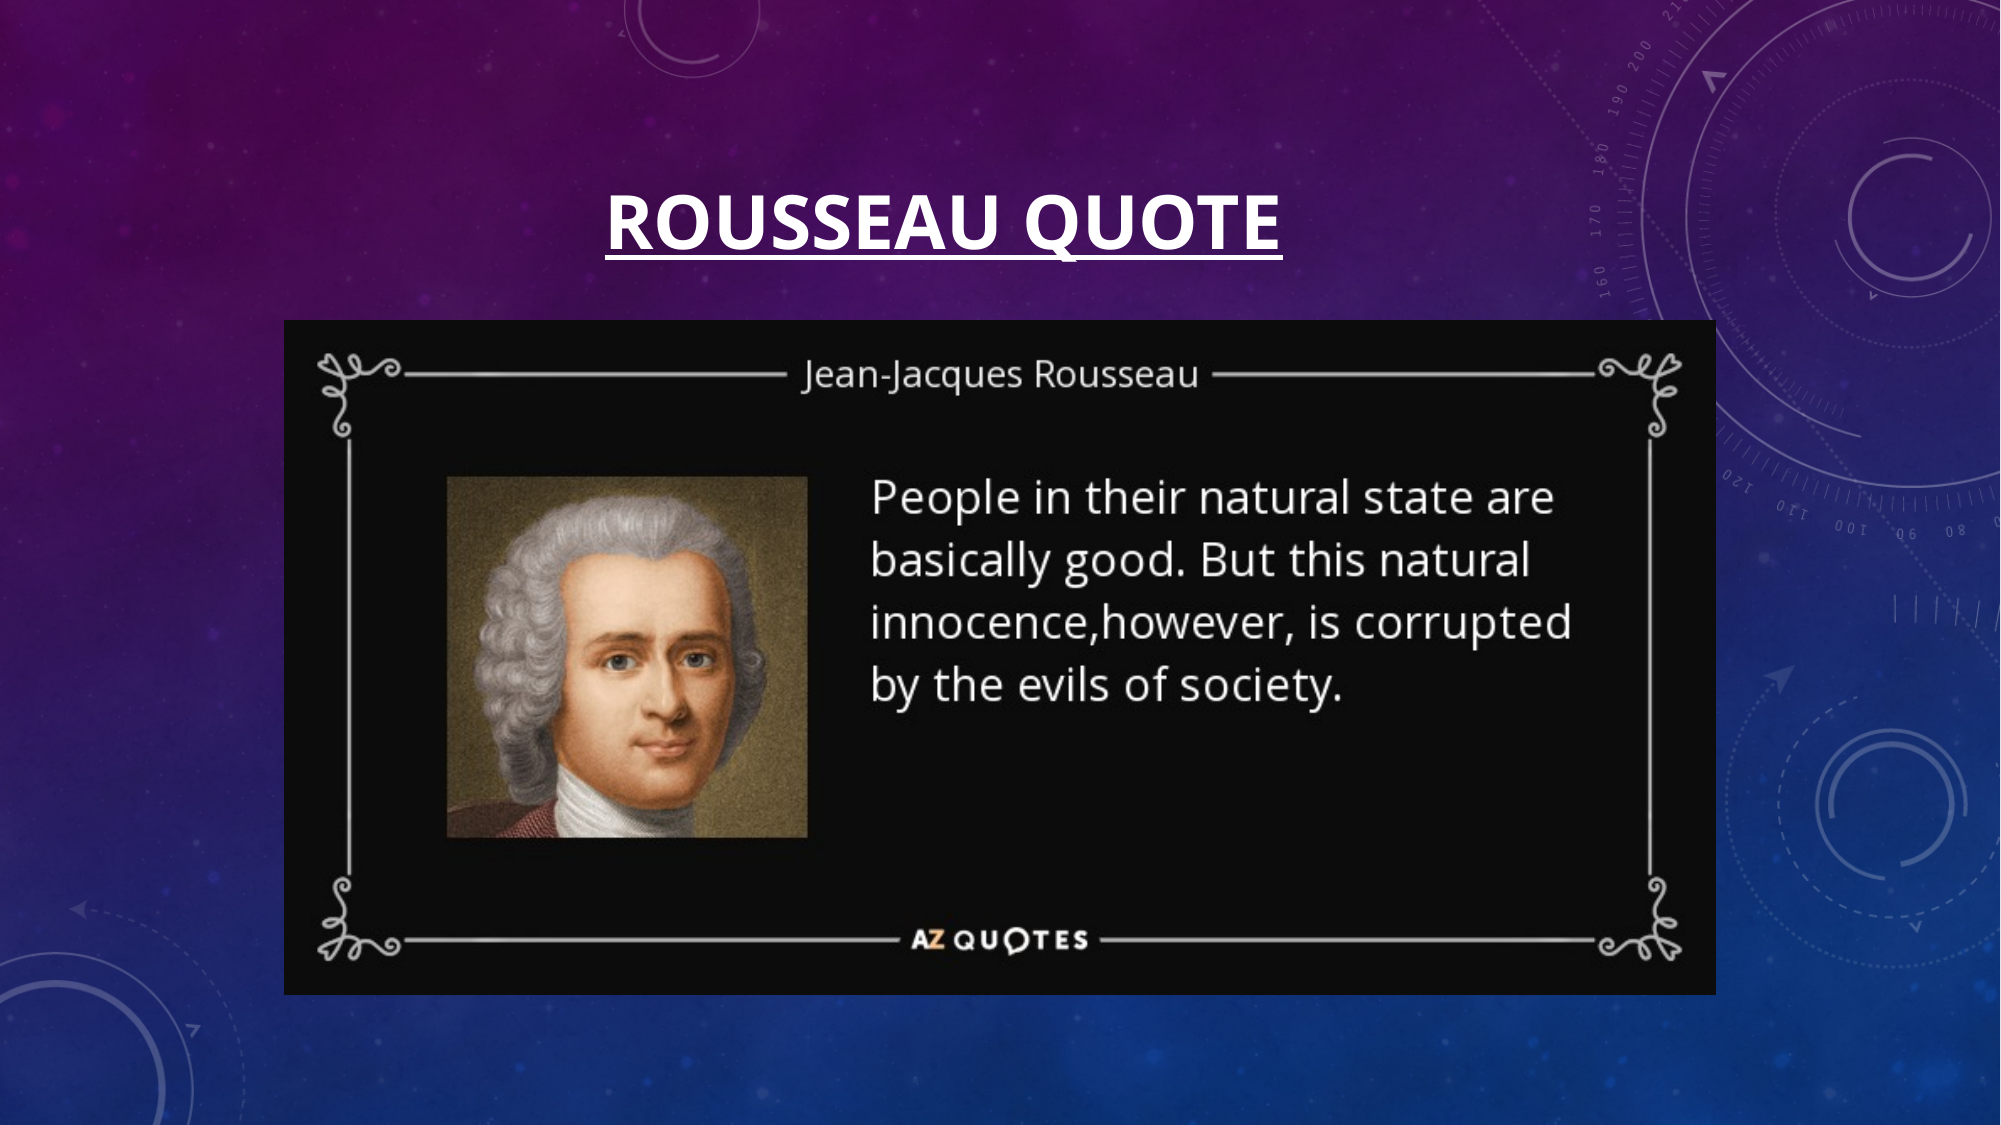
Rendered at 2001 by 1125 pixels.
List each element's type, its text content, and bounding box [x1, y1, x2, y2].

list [283, 320, 1716, 995]
title Rousseau Quote [112, 99, 1775, 339]
picture [0, 0, 2001, 1125]
